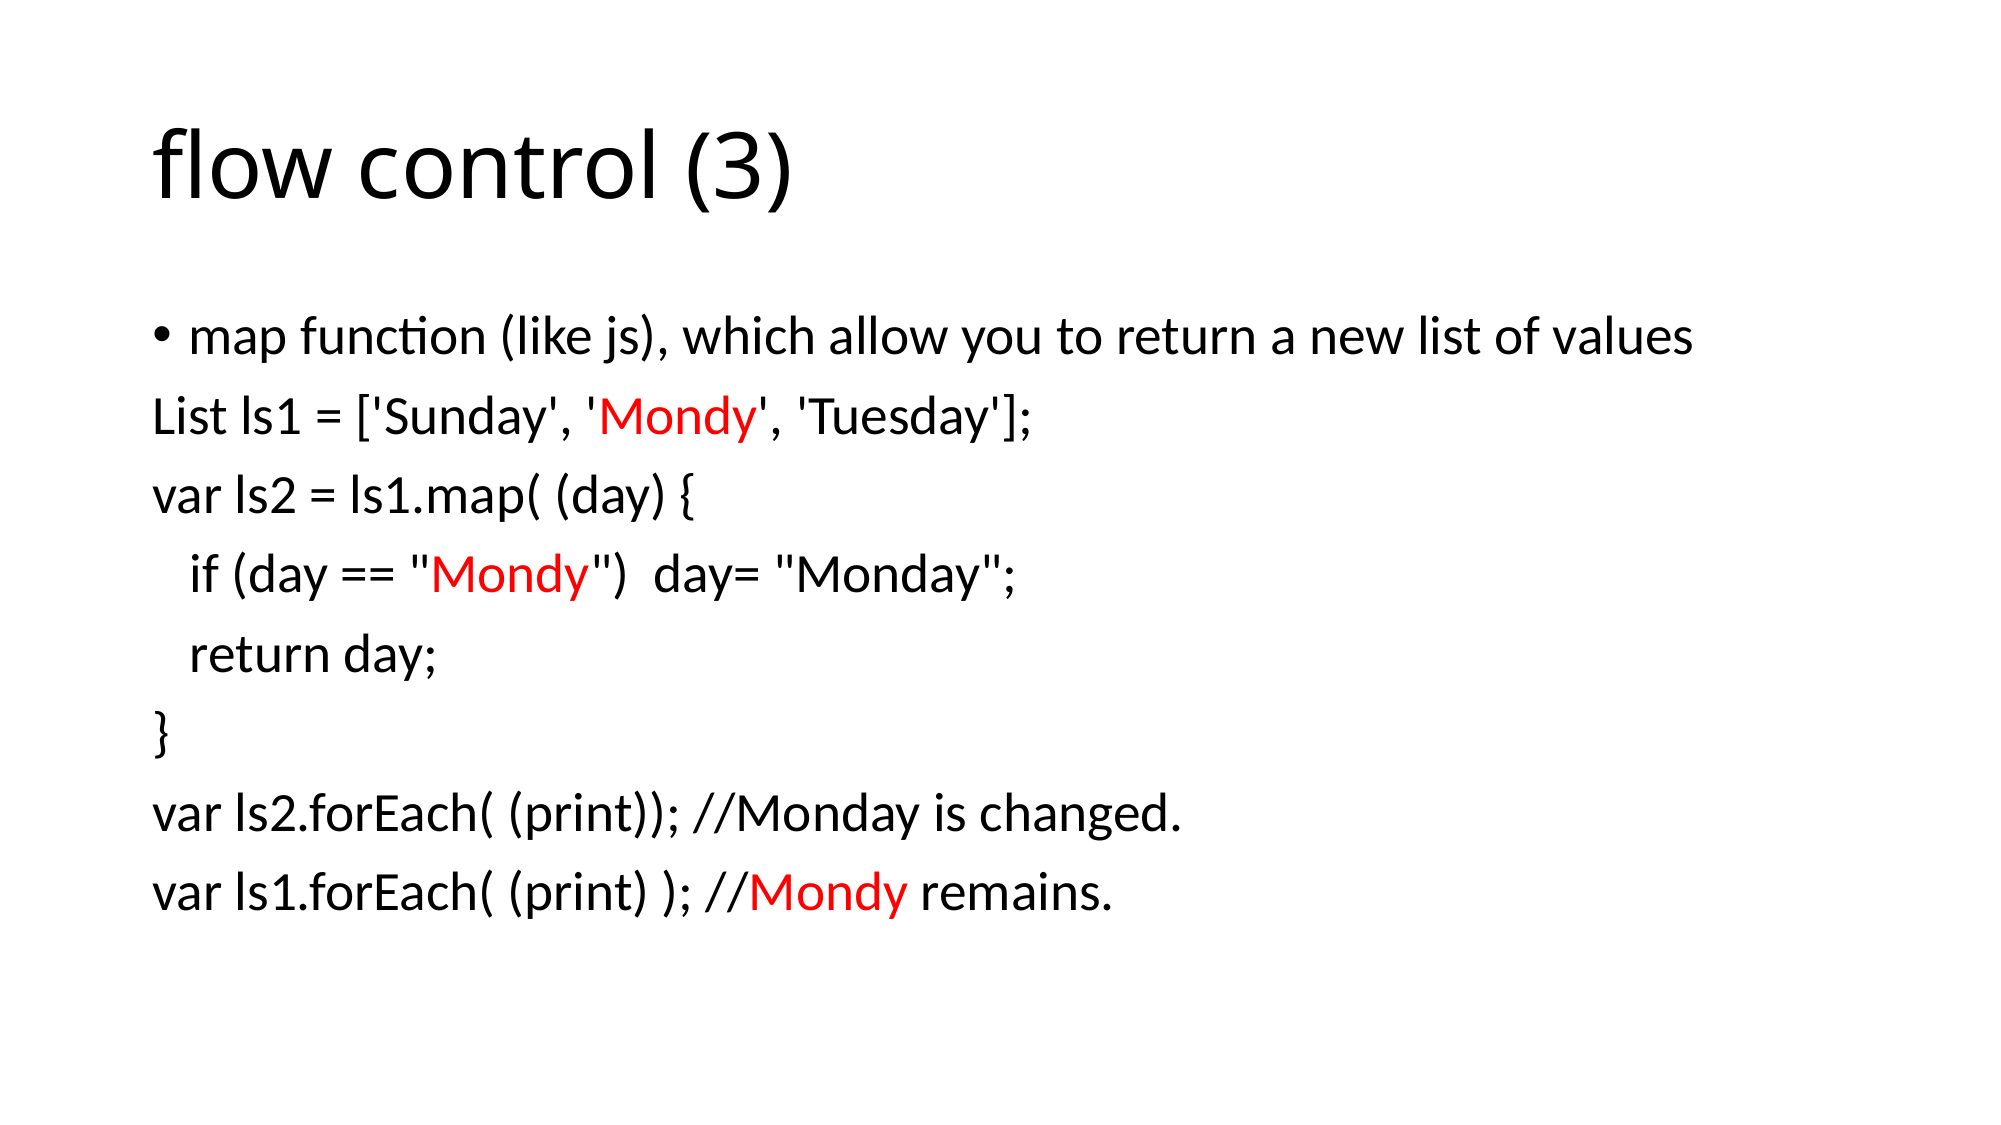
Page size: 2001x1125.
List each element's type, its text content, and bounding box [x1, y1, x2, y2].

list map function (like js), which allow you to return a new list of values List ls1 = ['Sunday', 'Mondy', 'Tuesday']; var ls2 = ls1.map( (day) { if (day == "Mondy") day= "Monday"; return day; } var ls2.forEach( (print)); //Monday is changed. var ls1.forEach( (print) ); //Mondy remains. [137, 299, 1863, 1014]
title flow control (3) [137, 59, 1863, 278]
